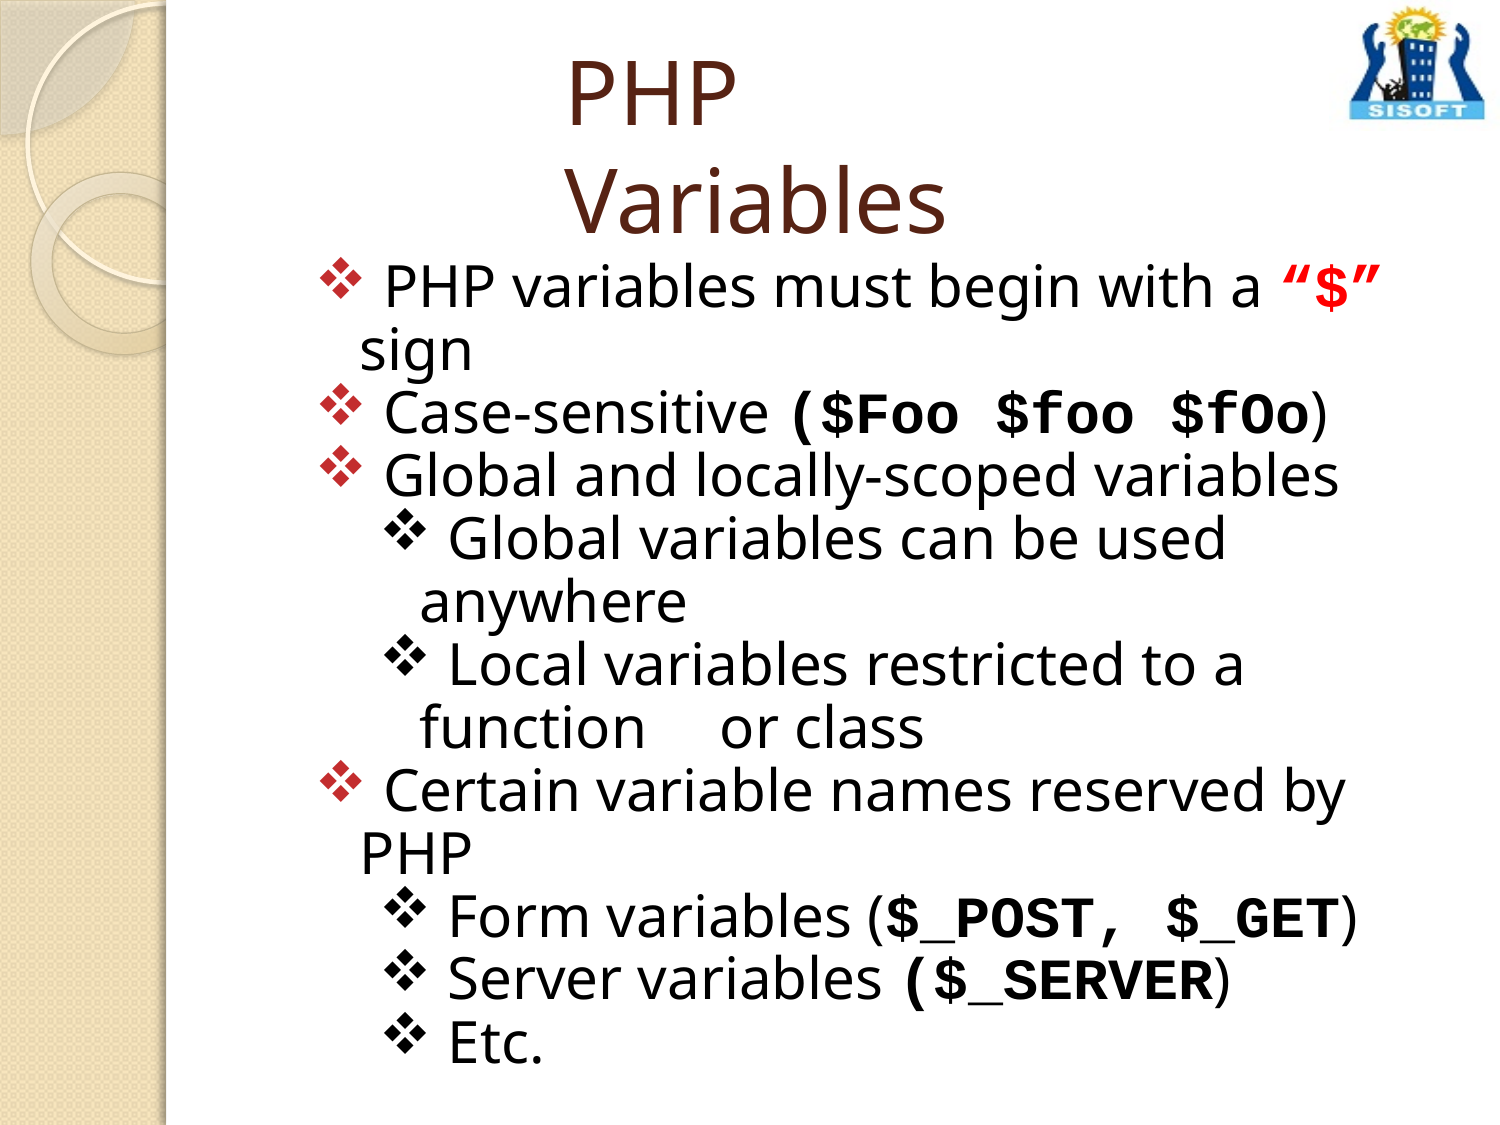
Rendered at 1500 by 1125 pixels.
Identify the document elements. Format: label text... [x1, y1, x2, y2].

title PHP Variables [549, 50, 1102, 238]
text_box PHP variables must begin with a “$” sign Case-sensitive ($Foo $foo $fOo) Global and locally-scoped variables Global variables can be used anywhere Local variables restricted to a function or class Certain variable names reserved by PHP Form variables ($_POST, $_GET) Server variables ($_SERVER) Etc. [300, 249, 1400, 1084]
picture [1329, 0, 1500, 131]
